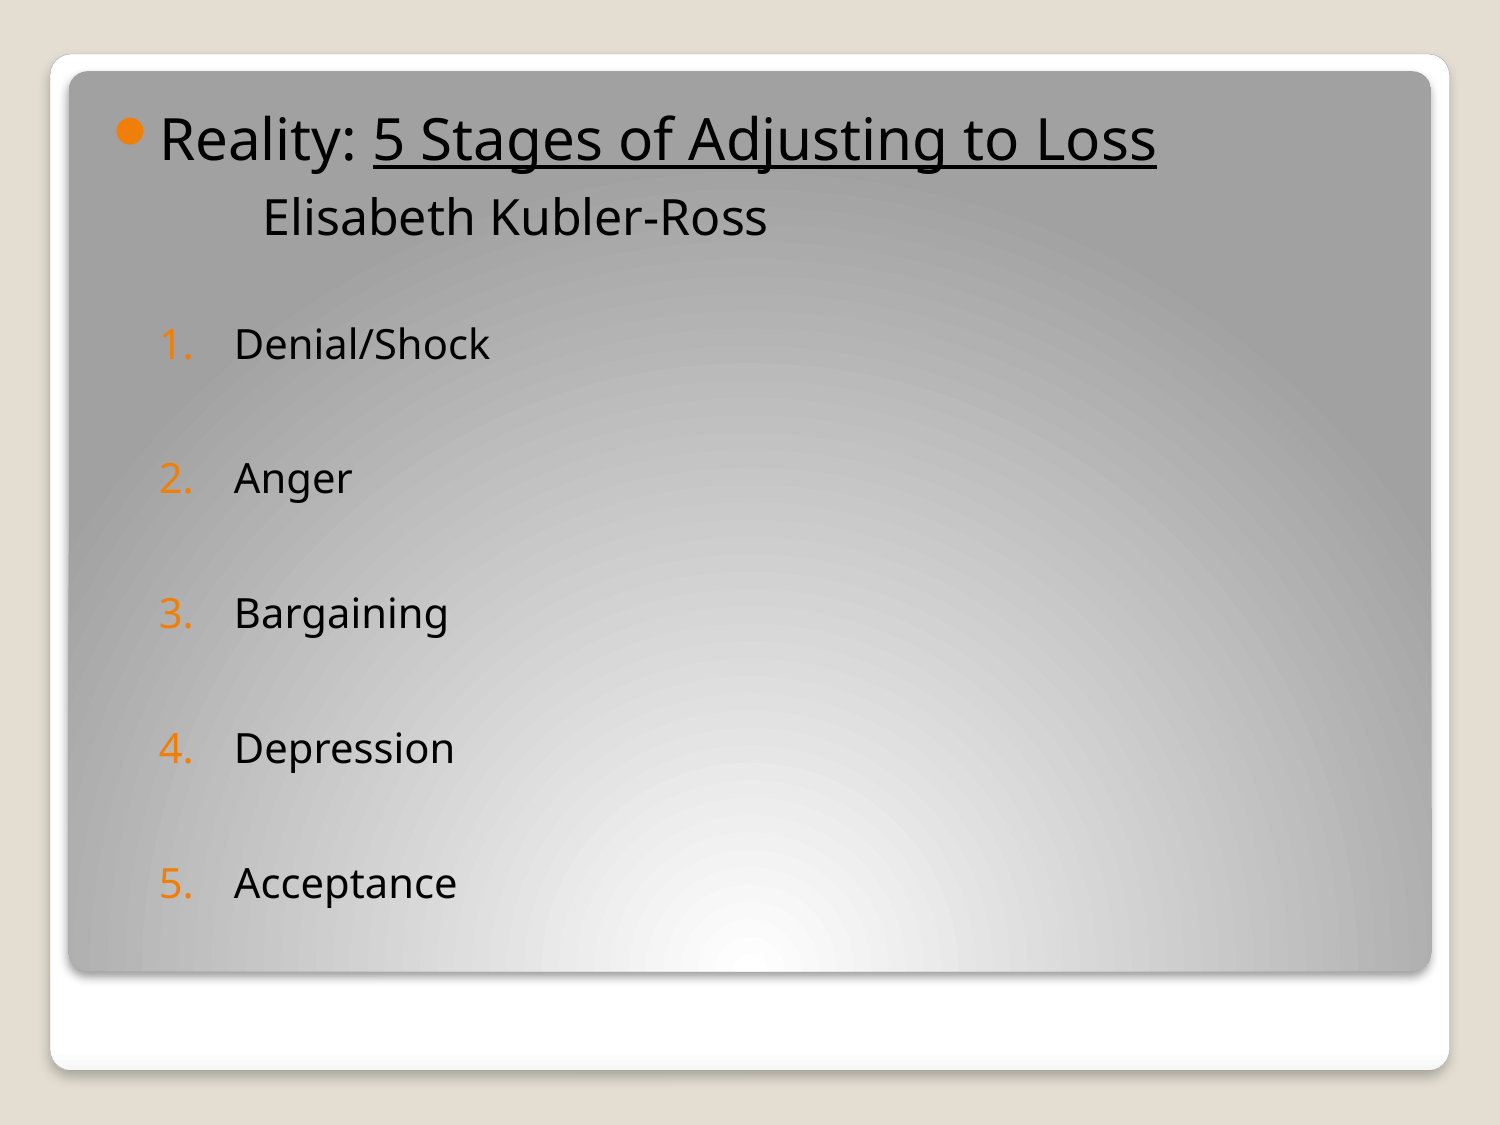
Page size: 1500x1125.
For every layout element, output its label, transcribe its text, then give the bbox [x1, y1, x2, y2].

list Reality: 5 Stages of Adjusting to Loss Elisabeth Kubler-Ross Denial/Shock Anger Bargaining Depression Acceptance [82, 86, 1425, 988]
